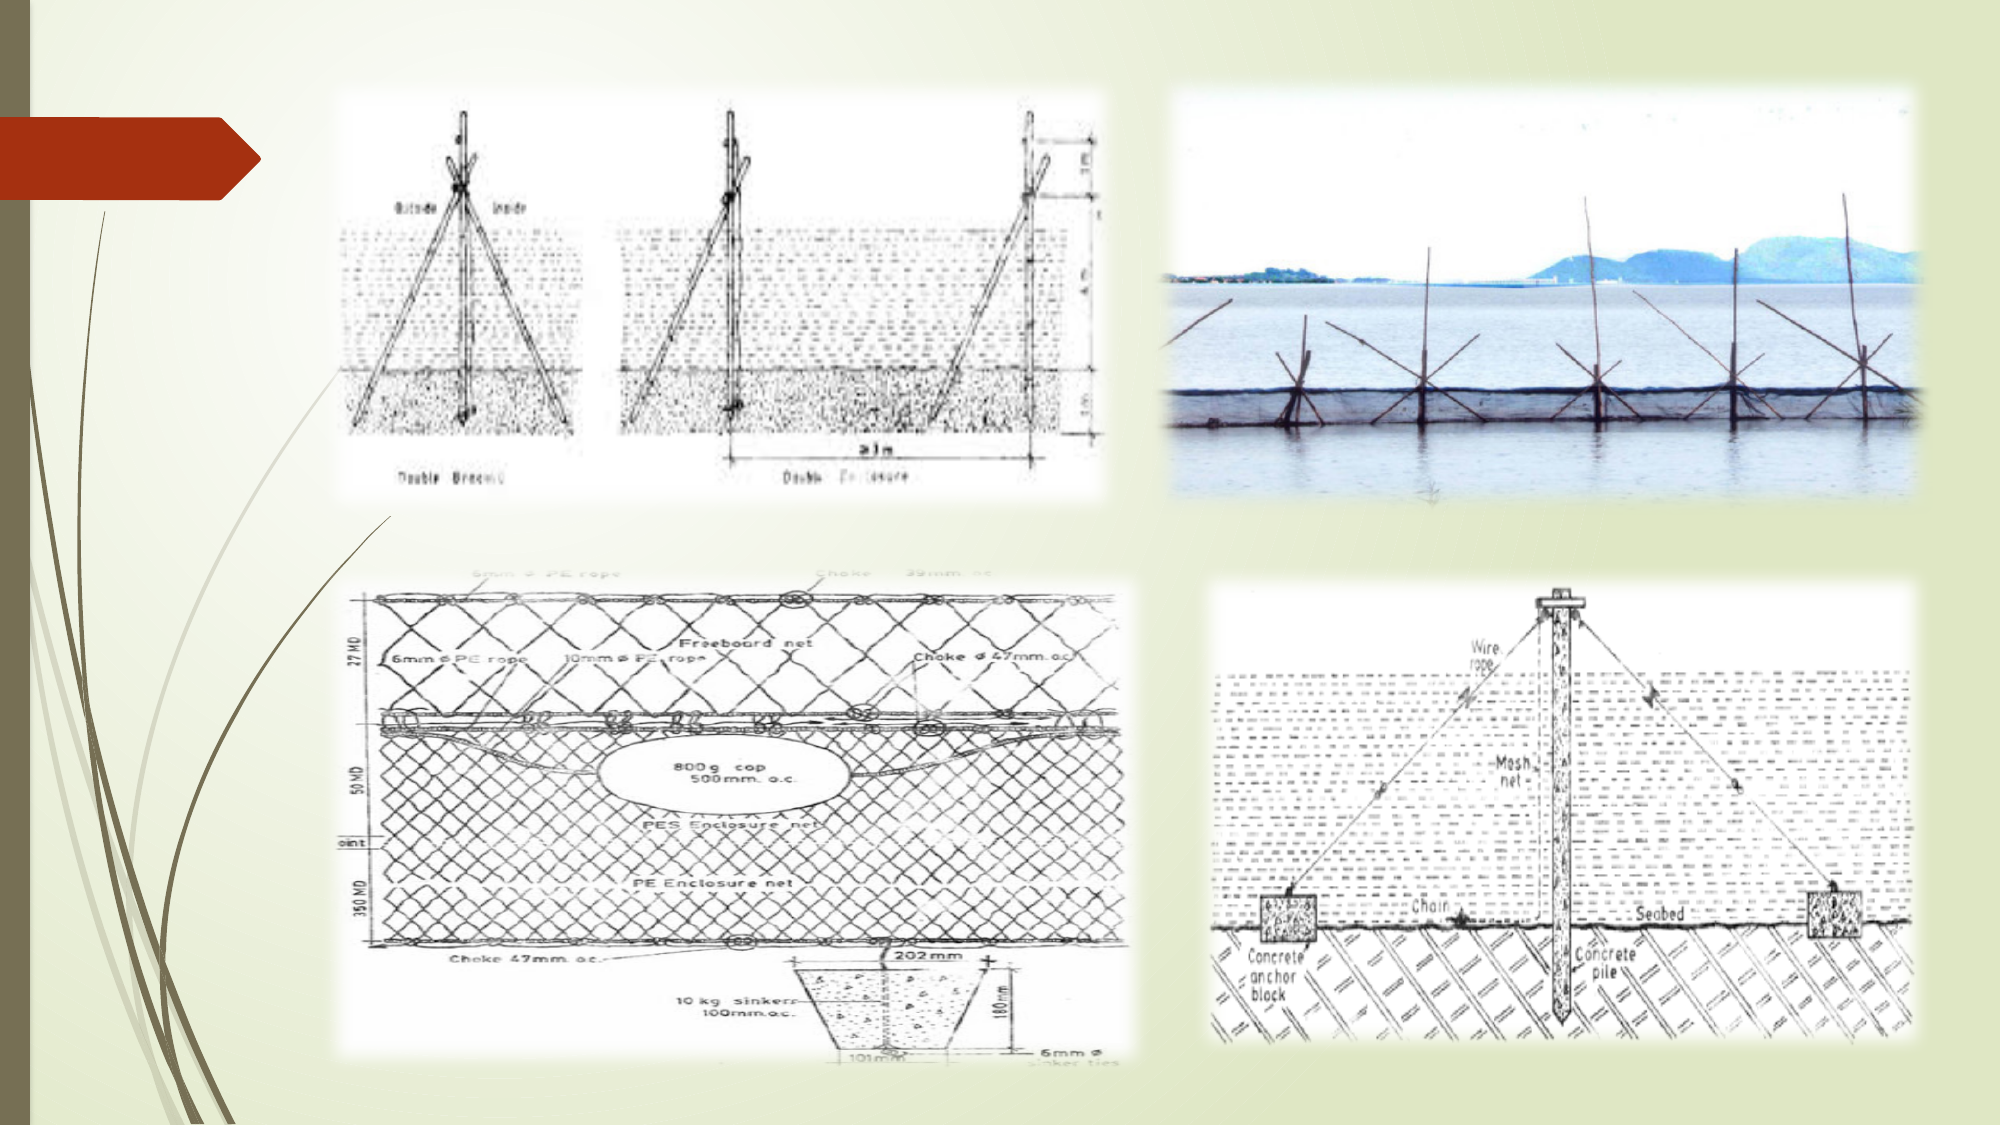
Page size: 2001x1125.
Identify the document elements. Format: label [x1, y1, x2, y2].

picture [1152, 66, 1934, 515]
picture [318, 71, 1124, 520]
picture [318, 562, 1153, 1075]
picture [1189, 562, 1934, 1059]
